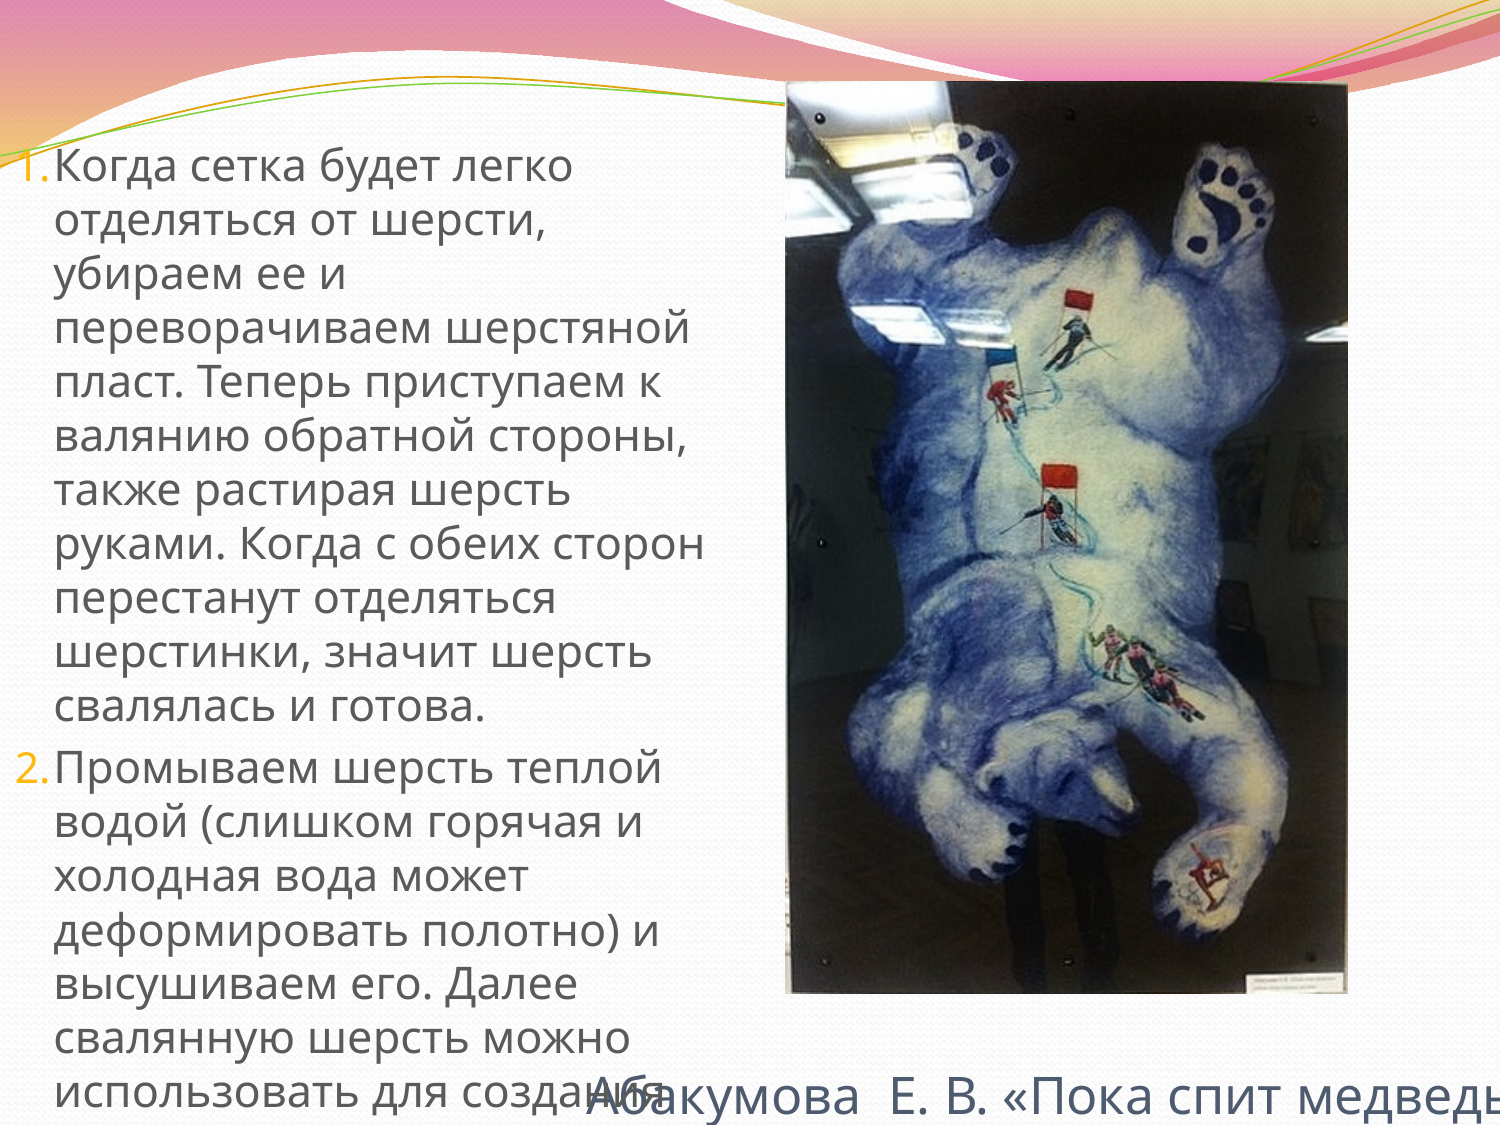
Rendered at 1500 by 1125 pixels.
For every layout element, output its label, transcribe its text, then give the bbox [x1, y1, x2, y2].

picture [784, 81, 1348, 994]
list Когда сетка будет легко отделяться от шерсти, убираем ее и переворачиваем шерстяной пласт. Теперь приступаем к валянию обратной стороны, также растирая шерсть руками. Когда с обеих сторон перестанут отделяться шерстинки, значит шерсть свалялась и готова. Промываем шерсть теплой водой (слишком горячая и холодная вода может деформировать полотно) и высушиваем его. Далее свалянную шерсть можно использовать для создания самых разнообразных предметов. [0, 128, 738, 1125]
title Абакумова Е. В. «Пока спит медведь» [738, 1006, 1500, 1125]
